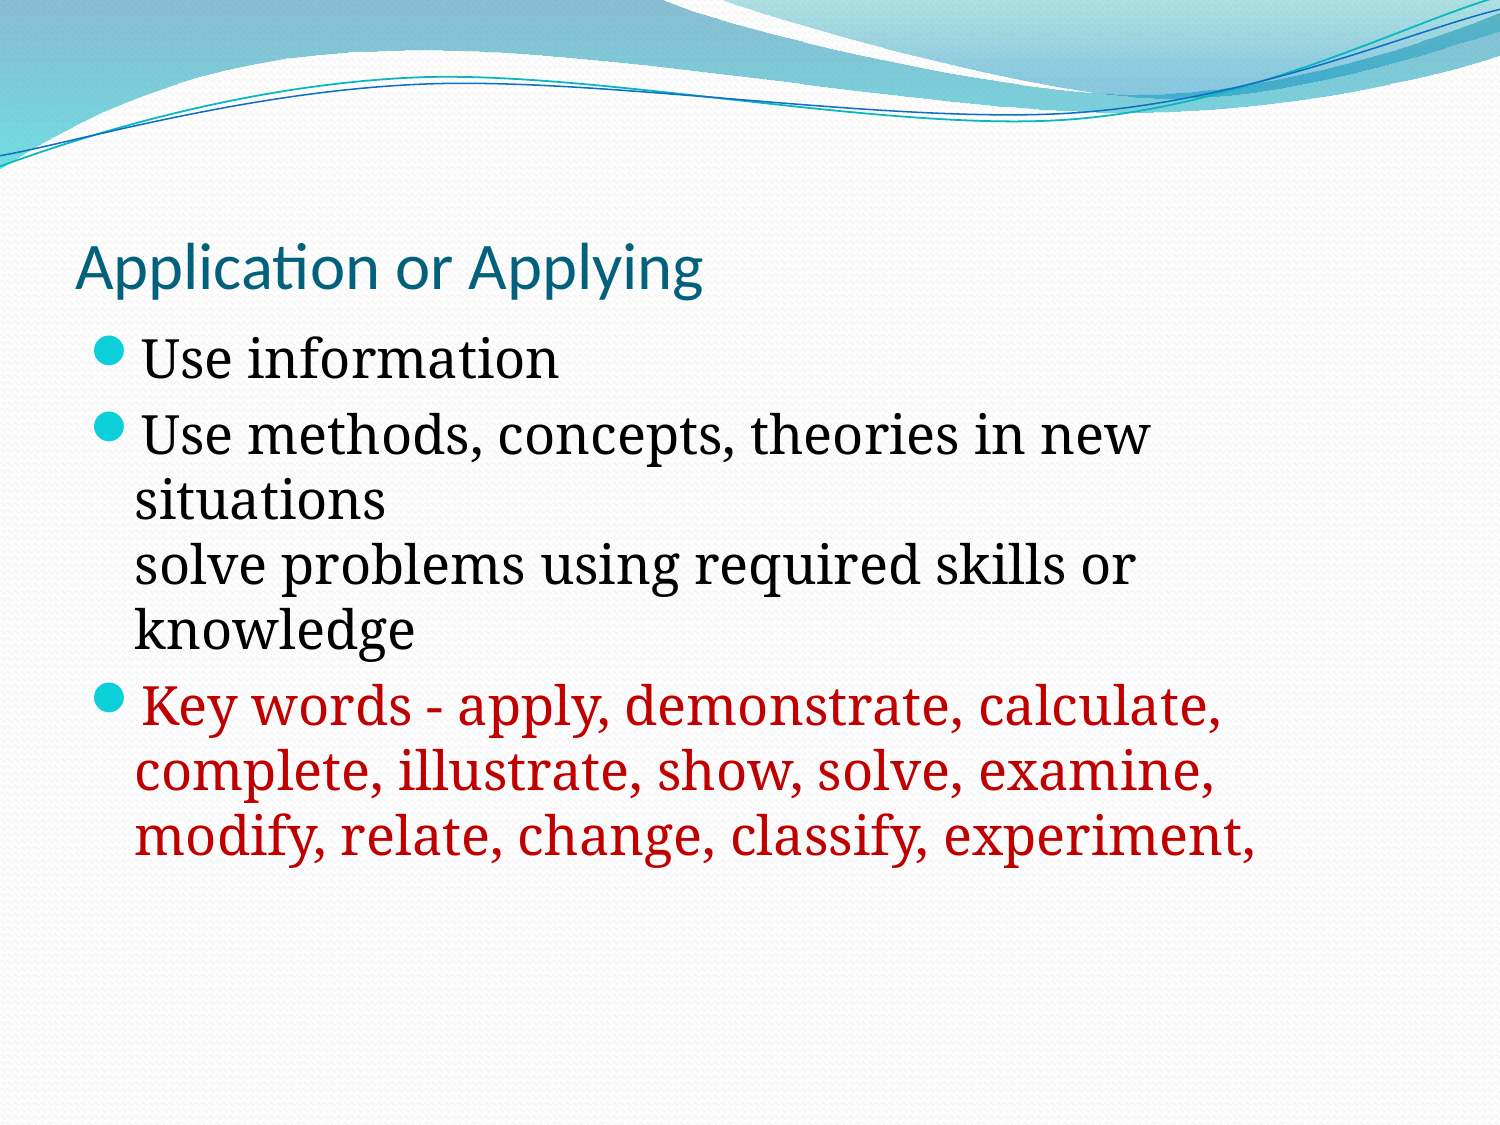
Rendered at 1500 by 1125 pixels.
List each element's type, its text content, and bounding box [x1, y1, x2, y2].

list Use information Use methods, concepts, theories in new situations solve problems using required skills or knowledge Key words - apply, demonstrate, calculate, complete, illustrate, show, solve, examine, modify, relate, change, classify, experiment, [75, 317, 1425, 1038]
title Application or Applying [75, 115, 1425, 303]
